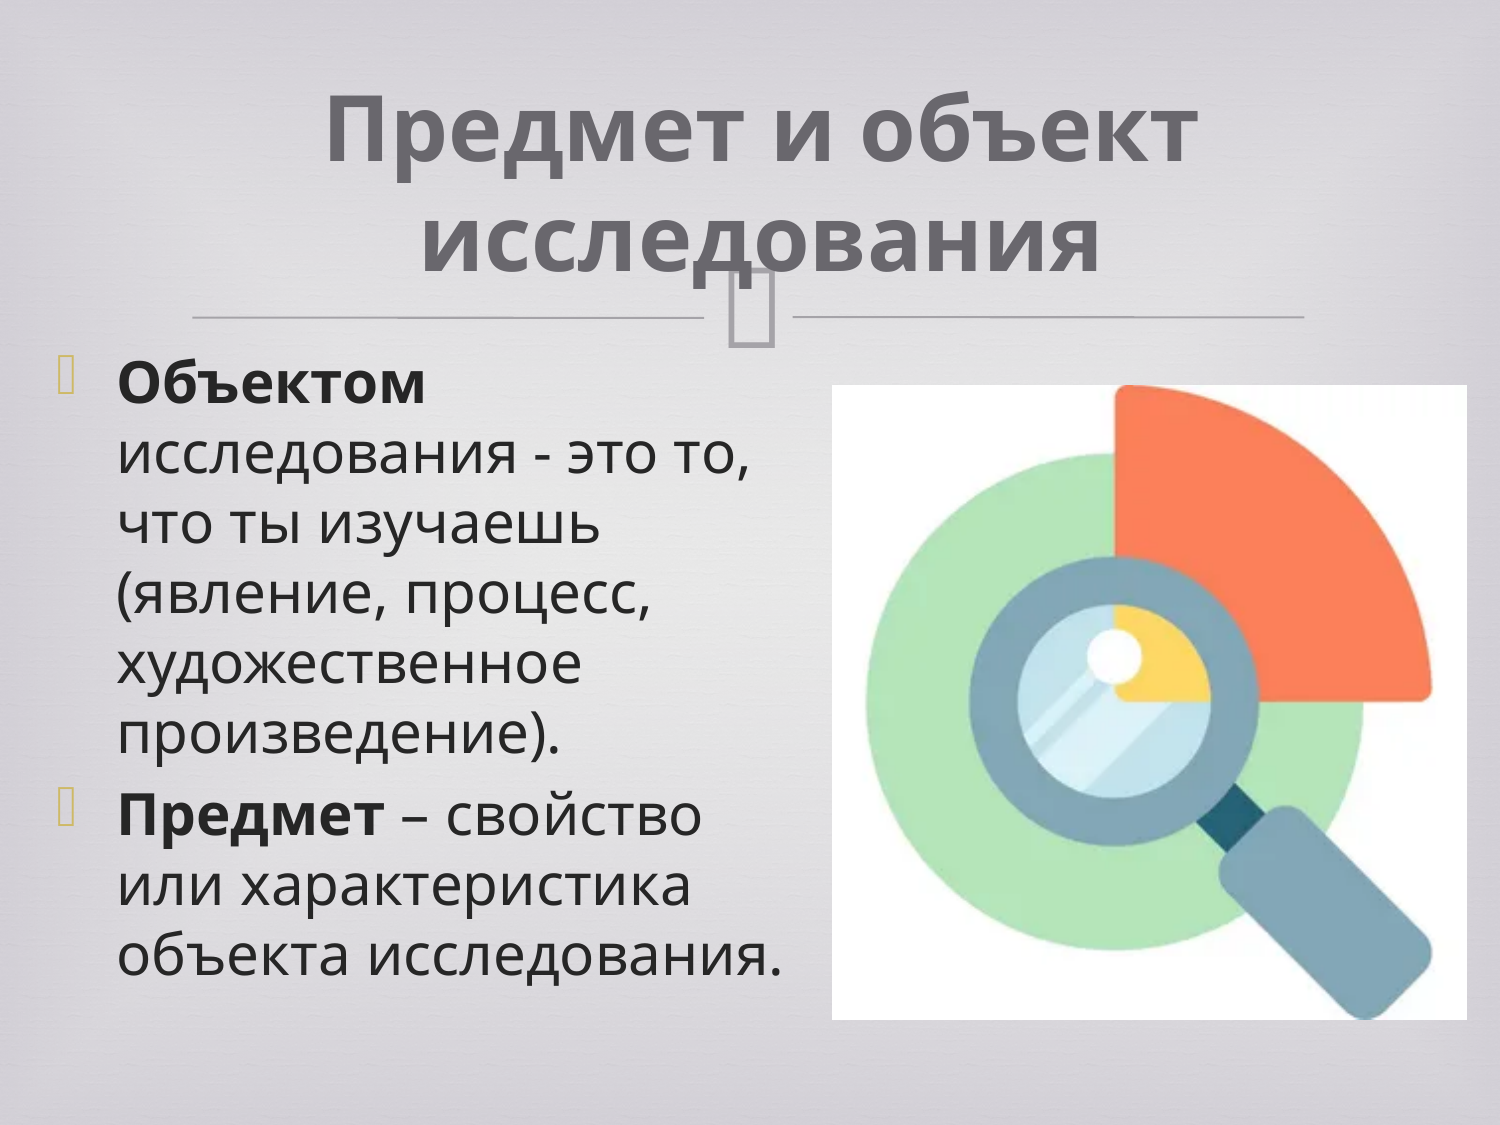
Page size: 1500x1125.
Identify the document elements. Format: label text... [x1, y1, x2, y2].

title Предмет и объект исследования [64, 93, 1459, 267]
picture [832, 384, 1468, 1020]
list Объектом исследования - это то, что ты изучаешь (явление, процесс, художественное произведение). Предмет – свойство или характеристика объекта исследования. [41, 338, 831, 1071]
